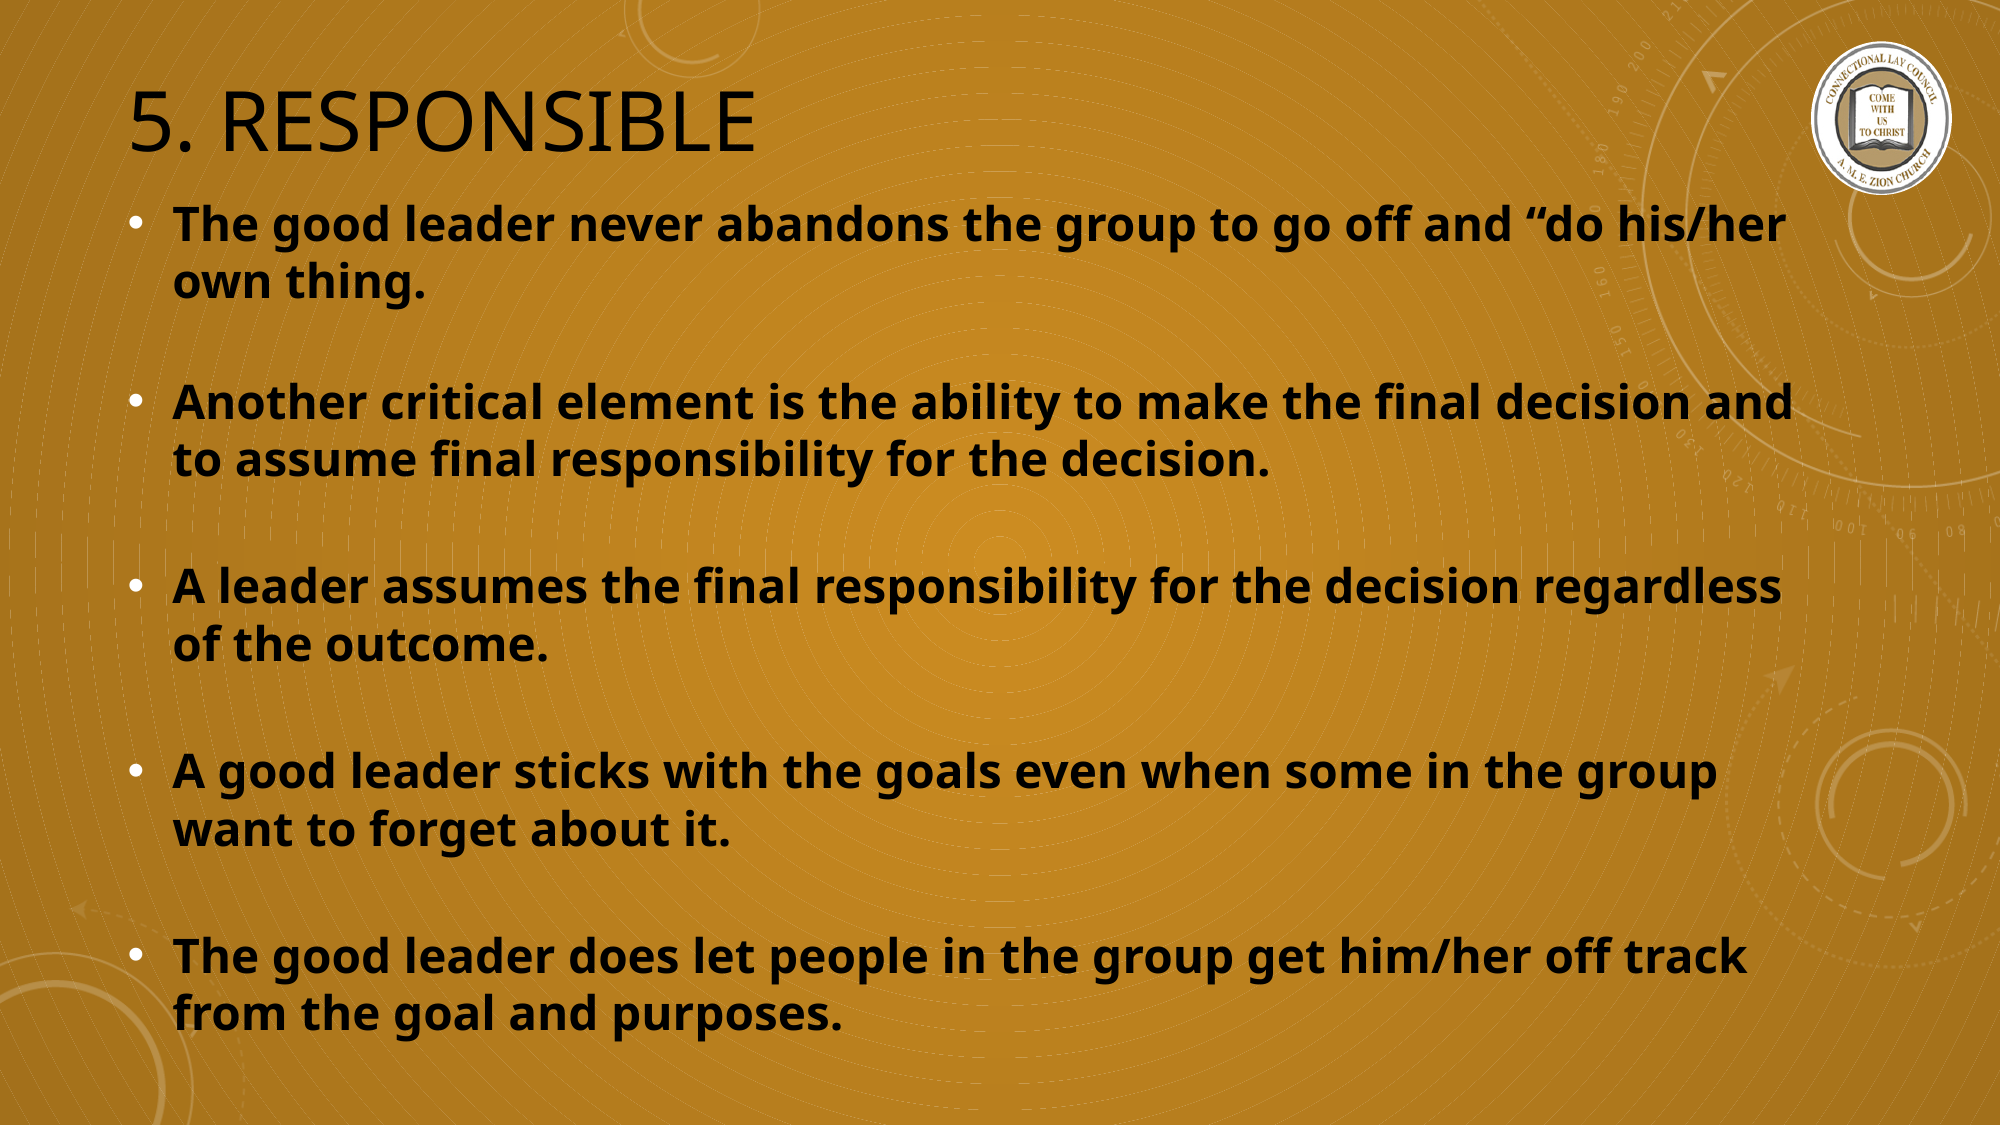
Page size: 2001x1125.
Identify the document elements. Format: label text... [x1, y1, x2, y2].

title 5. Responsible [112, 23, 1775, 181]
list The good leader never abandons the group to go off and “do his/her own thing. Another critical element is the ability to make the final decision and to assume final responsibility for the decision. A leader assumes the final responsibility for the decision regardless of the outcome. A good leader sticks with the goals even when some in the group want to forget about it. The good leader does let people in the group get him/her off track from the goal and purposes. [112, 181, 1832, 1086]
picture [0, 0, 2000, 1125]
